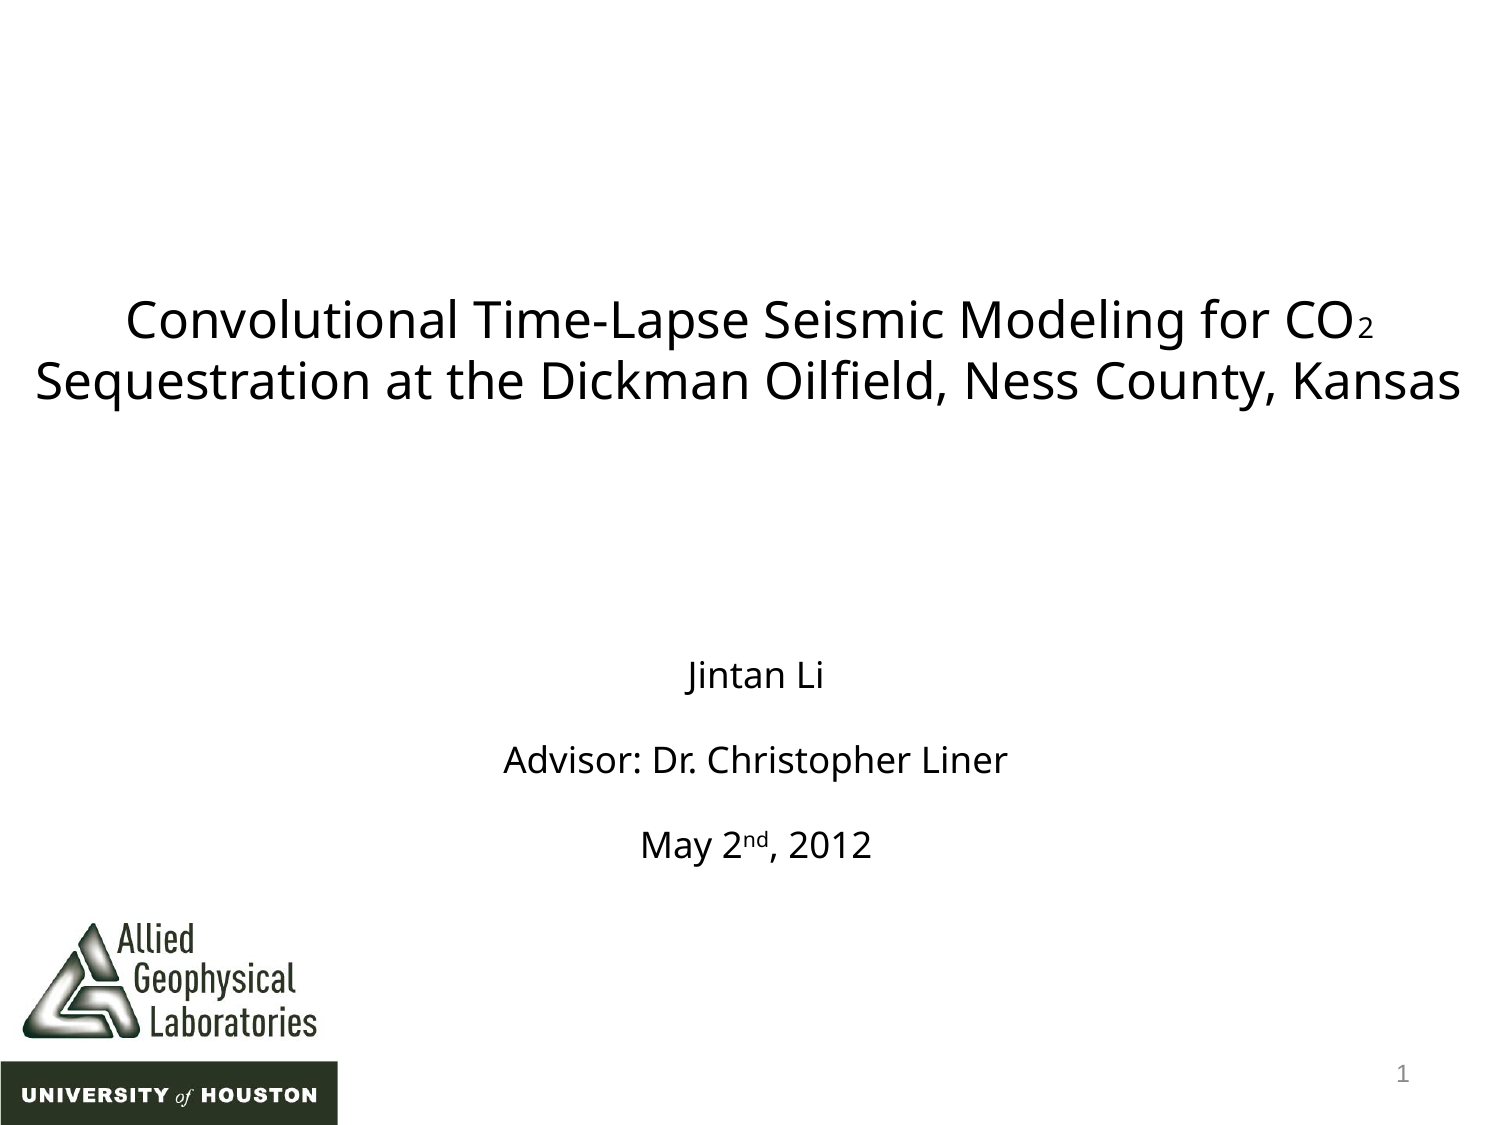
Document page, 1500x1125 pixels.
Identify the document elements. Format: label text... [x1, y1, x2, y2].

slide_number 1 [1074, 1042, 1425, 1103]
list Jintan Li Advisor: Dr. Christopher Liner May 2nd, 2012 [300, 652, 1213, 875]
picture [0, 916, 338, 1125]
title Convolutional Time-Lapse Seismic Modeling for CO2 Sequestration at the Dickman Oilfield, Ness County, Kansas [0, 174, 1500, 438]
